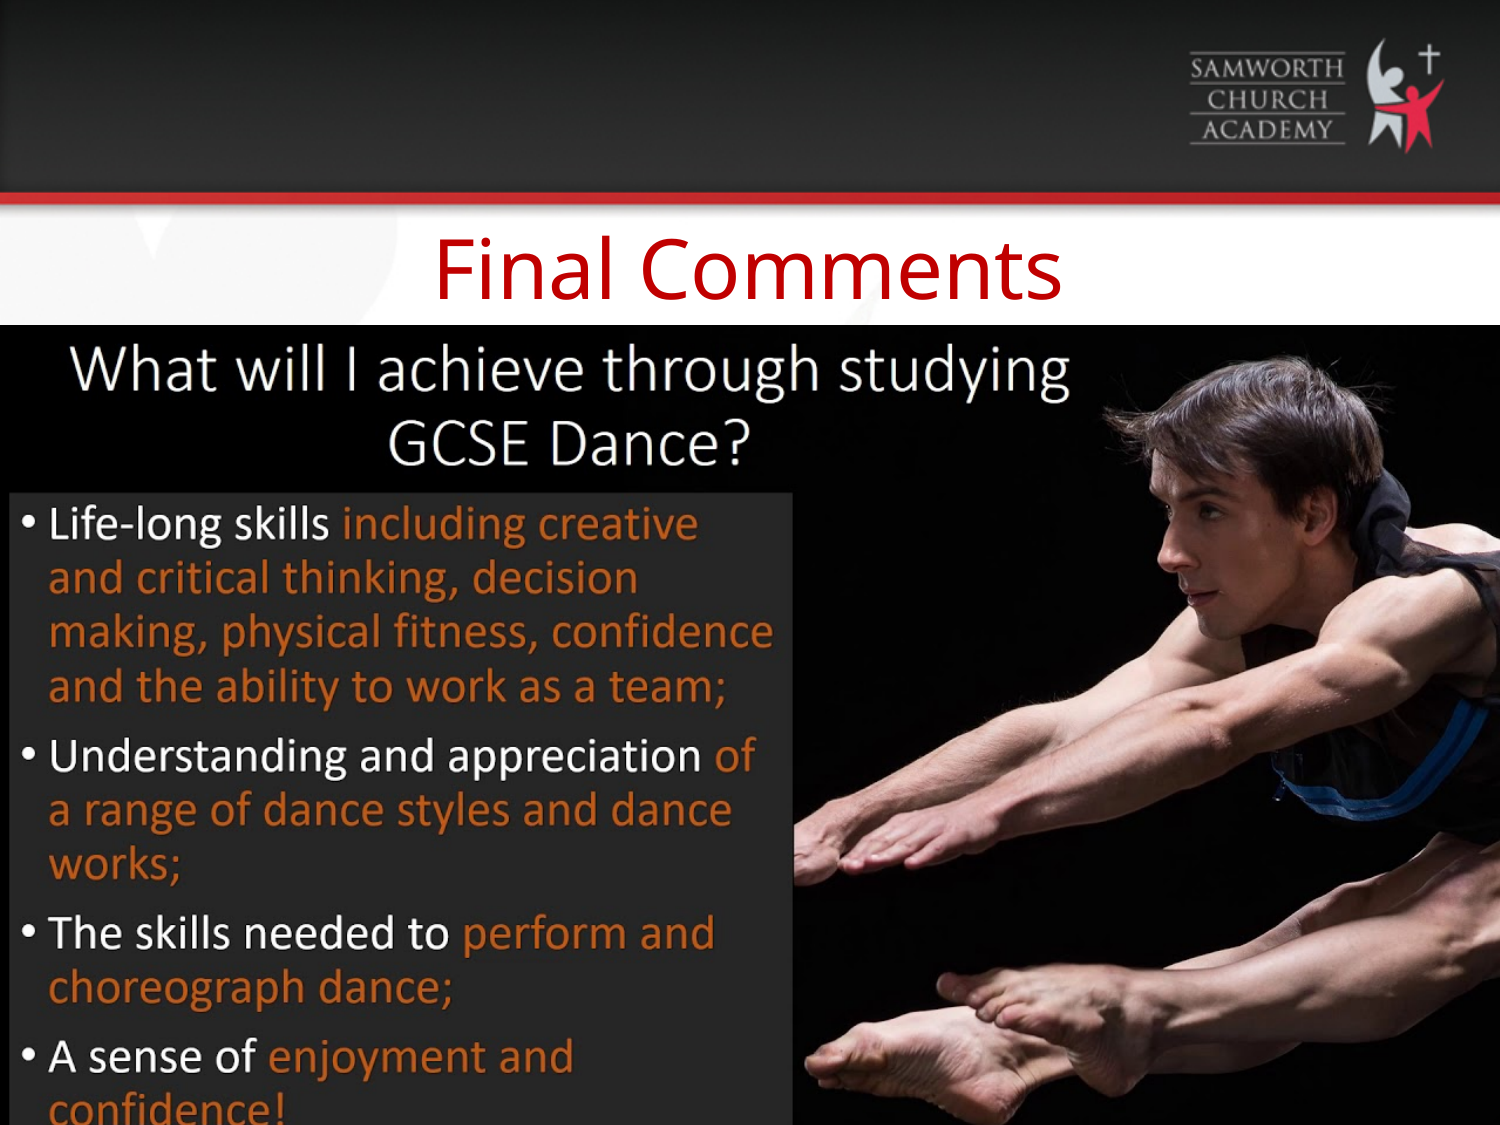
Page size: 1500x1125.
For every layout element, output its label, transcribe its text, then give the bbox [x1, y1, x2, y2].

text_box Final Comments [136, 208, 1362, 323]
picture [0, 0, 1500, 1125]
